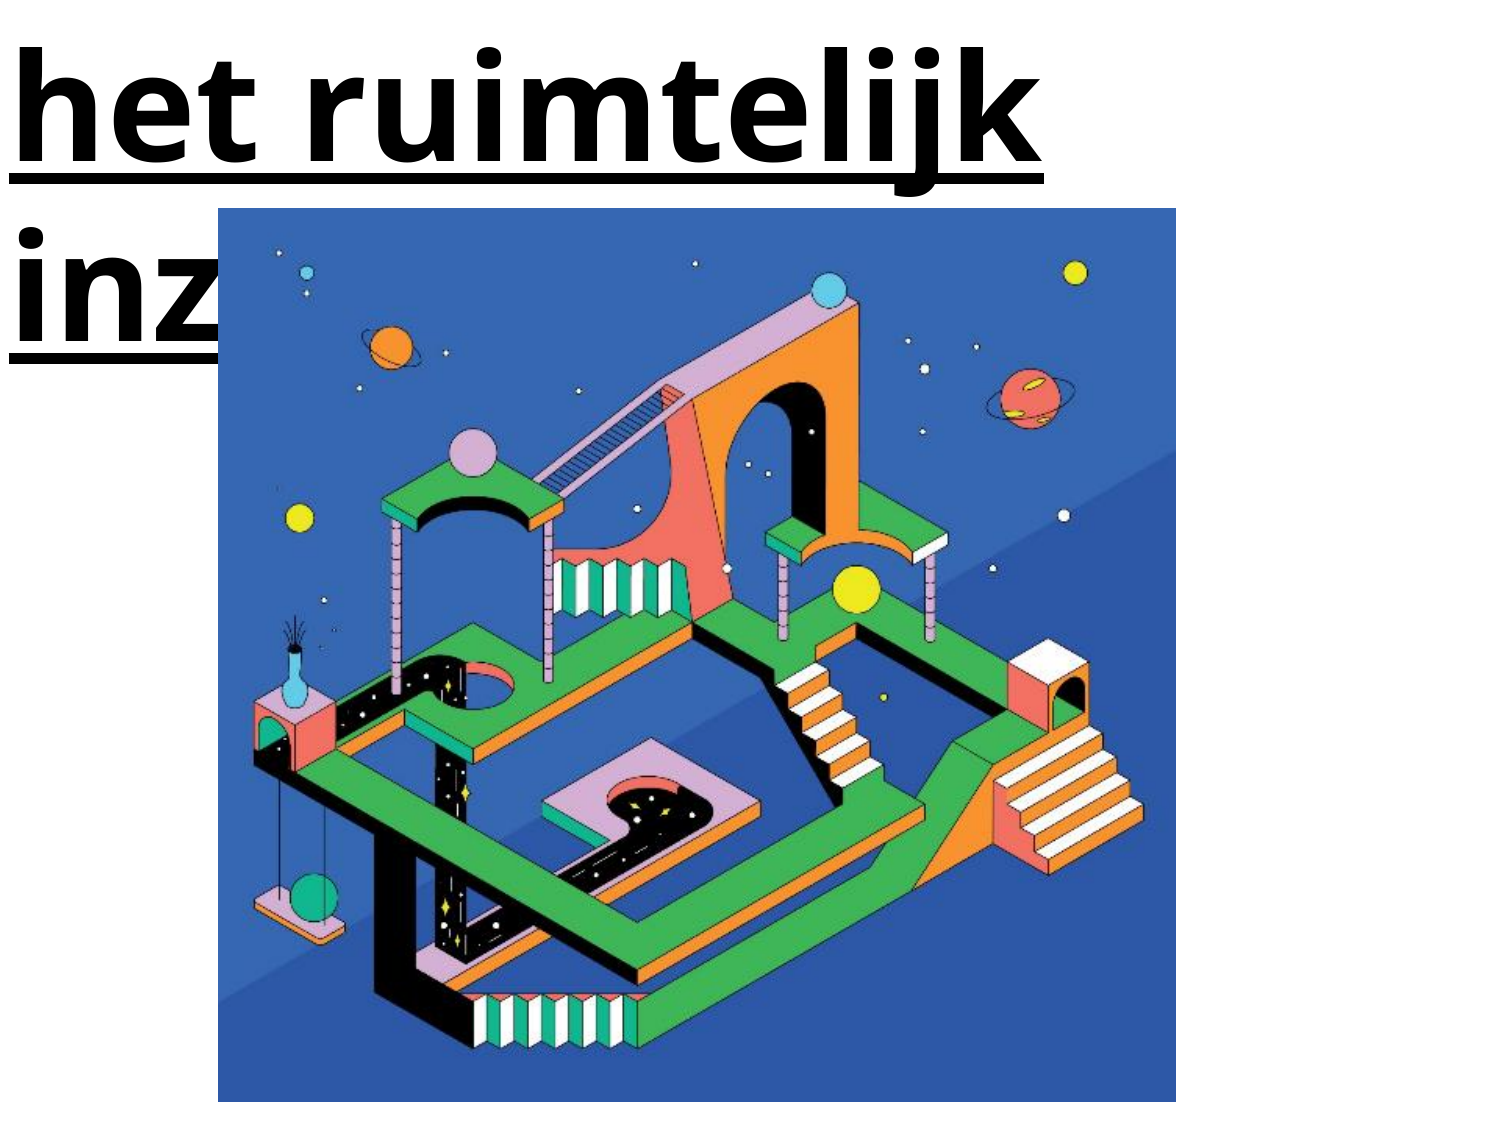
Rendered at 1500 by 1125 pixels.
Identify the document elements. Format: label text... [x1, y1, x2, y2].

text_box het ruimtelijk inzicht [0, 4, 1500, 379]
picture [218, 207, 1176, 1102]
